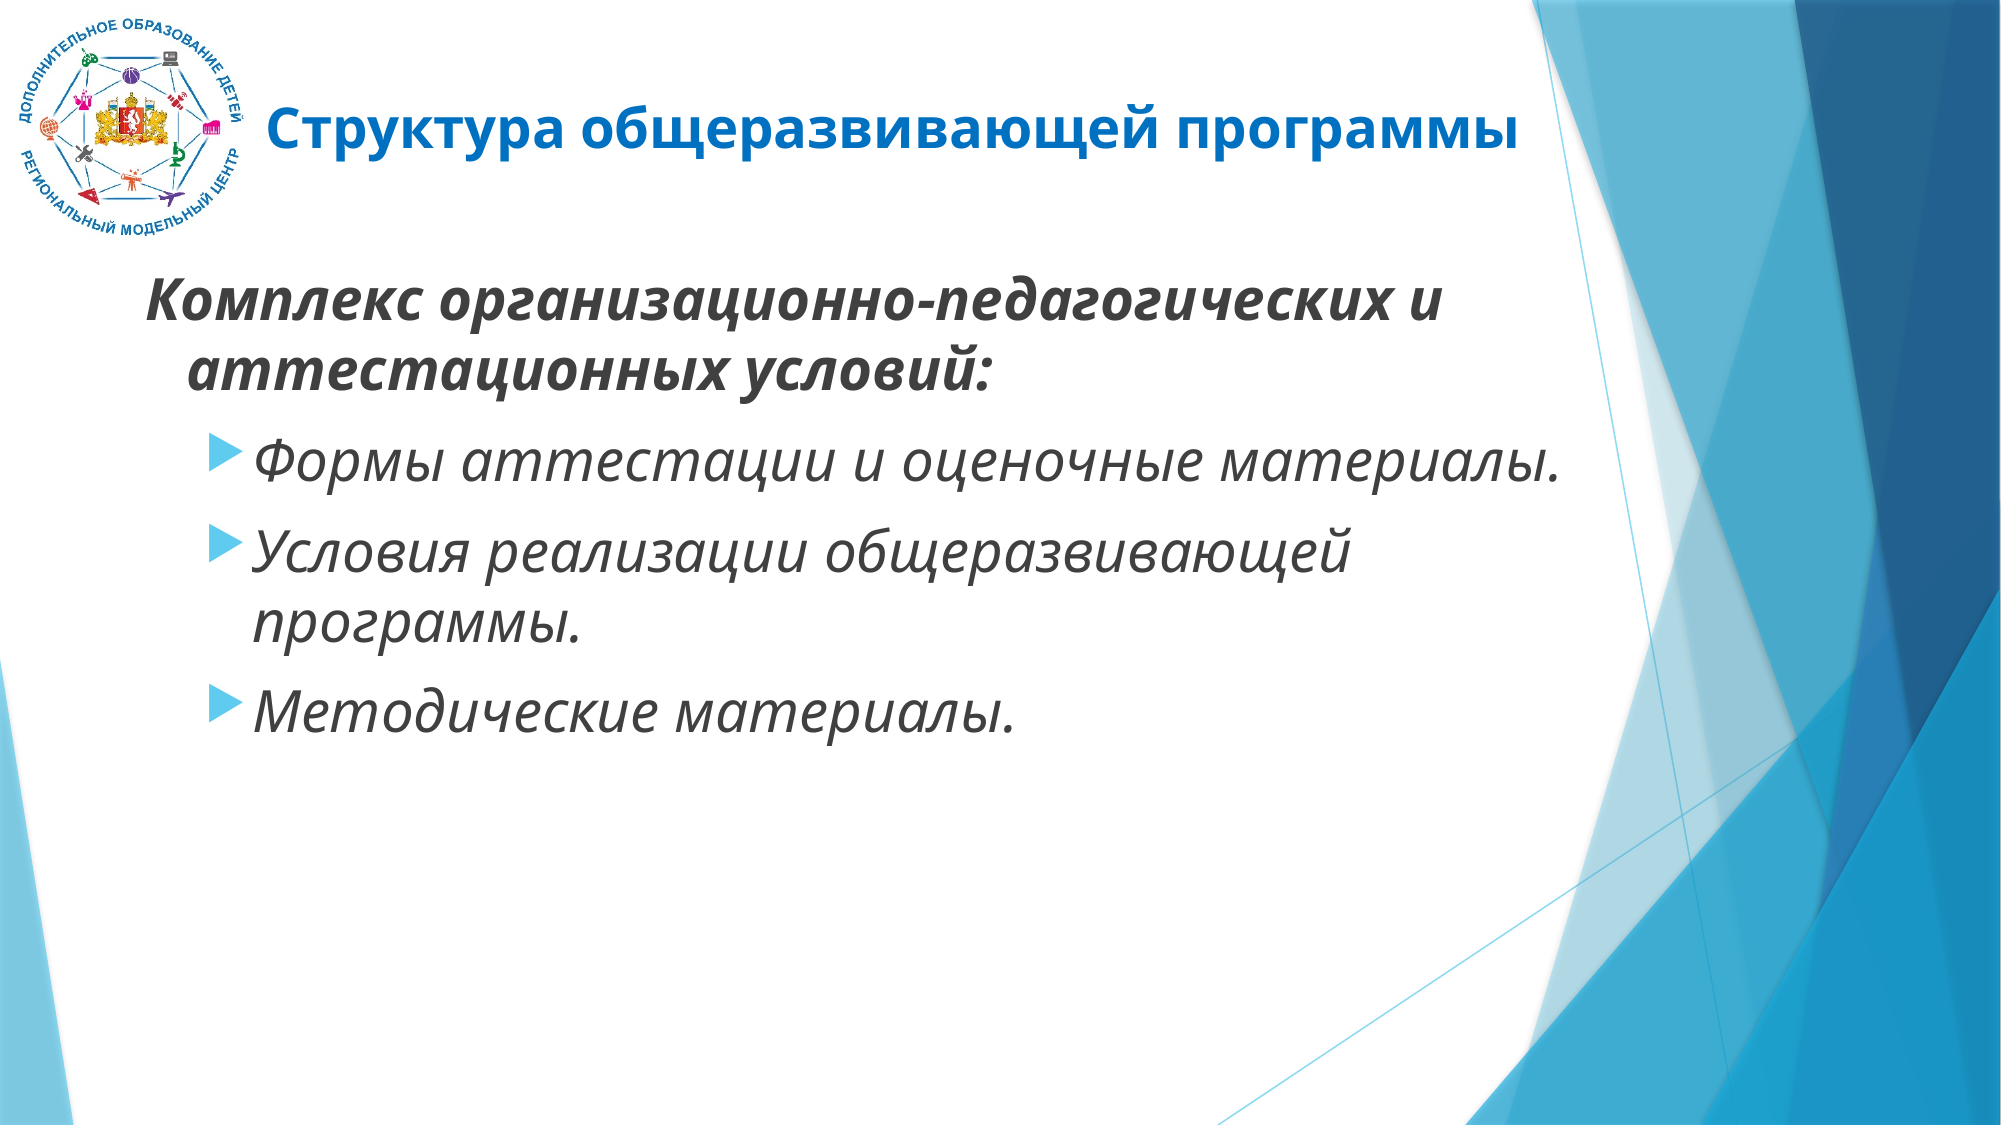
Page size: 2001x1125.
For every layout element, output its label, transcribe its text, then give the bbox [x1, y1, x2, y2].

title Структура общеразвивающей программы [266, 75, 1547, 188]
list Комплекс организационно-педагогических и аттестационных условий: Формы аттестации и оценочные материалы. Условия реализации общеразвивающей программы. Методические материалы. [115, 255, 1697, 1101]
picture [0, 0, 263, 256]
